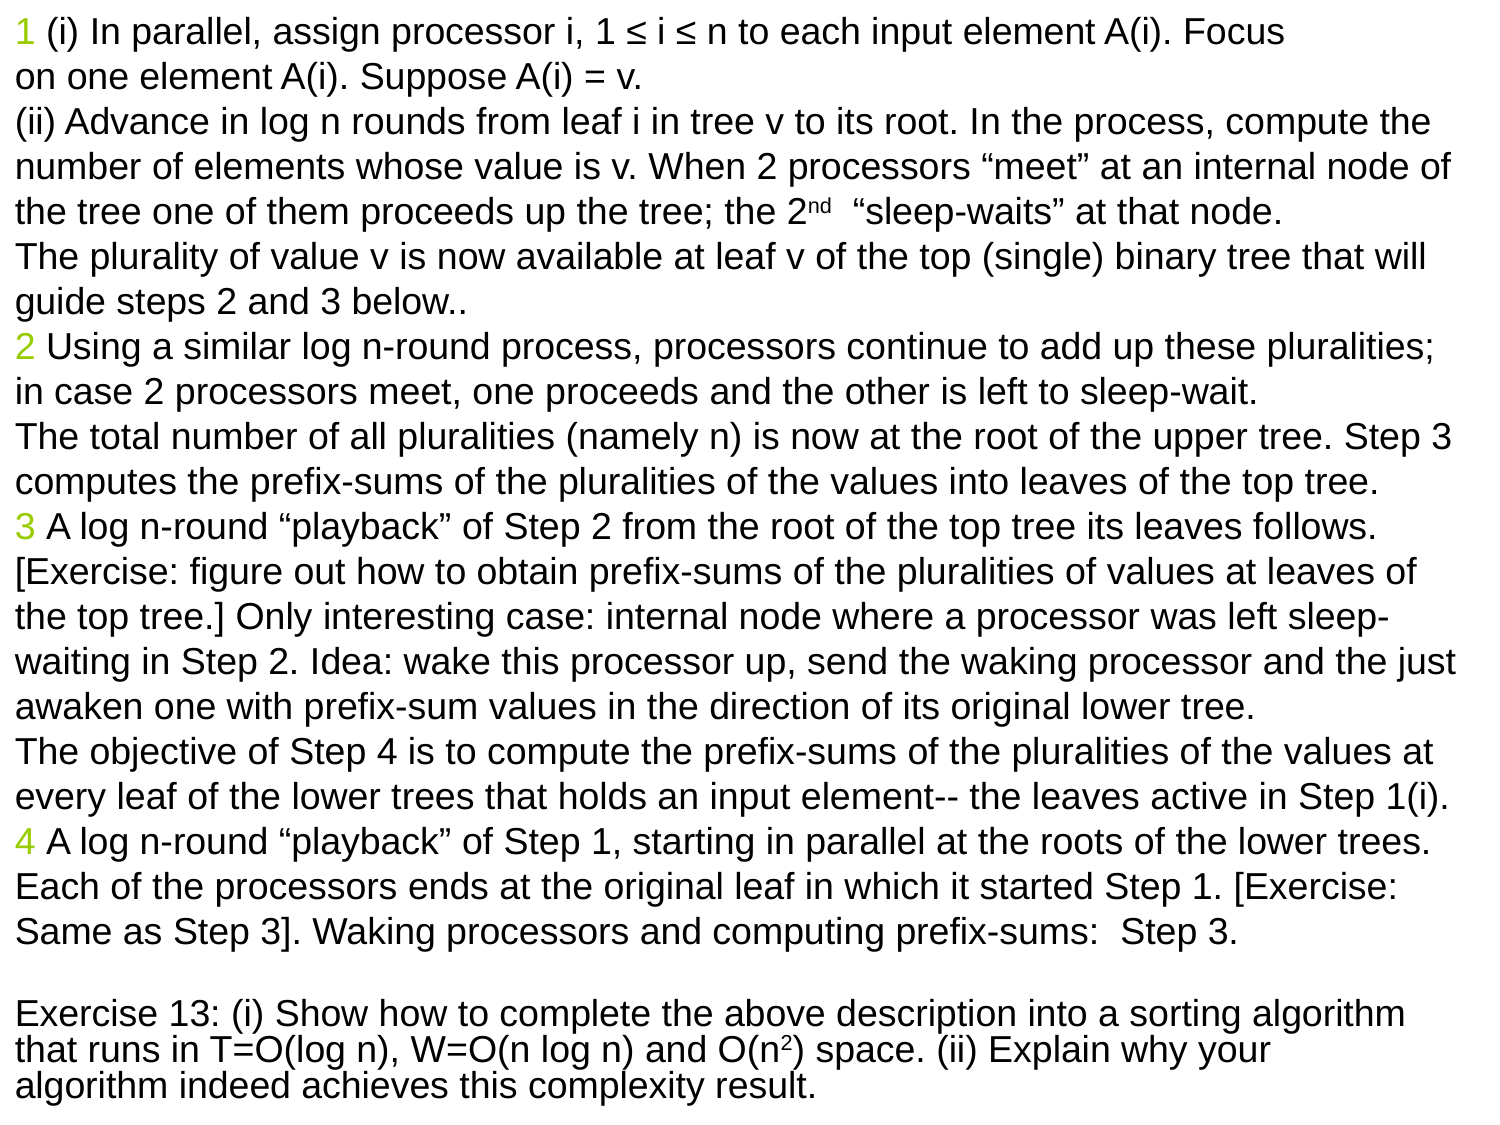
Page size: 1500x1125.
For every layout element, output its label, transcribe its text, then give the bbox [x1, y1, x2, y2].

text_box 1 (i) In parallel, assign processor i, 1 ≤ i ≤ n to each input element A(i). Focus on one element A(i). Suppose A(i) = v. (ii) Advance in log n rounds from leaf i in tree v to its root. In the process, compute the number of elements whose value is v. When 2 processors “meet” at an internal node of the tree one of them proceeds up the tree; the 2nd “sleep-waits” at that node. The plurality of value v is now available at leaf v of the top (single) binary tree that will guide steps 2 and 3 below.. 2 Using a similar log n-round process, processors continue to add up these pluralities; in case 2 processors meet, one proceeds and the other is left to sleep-wait. The total number of all pluralities (namely n) is now at the root of the upper tree. Step 3 computes the prefix-sums of the pluralities of the values into leaves of the top tree. 3 A log n-round “playback” of Step 2 from the root of the top tree its leaves follows. [Exercise: figure out how to obtain prefix-sums of the pluralities of values at leaves of the top tree.] Only interesting case: internal node where a processor was left sleep-waiting in Step 2. Idea: wake this processor up, send the waking processor and the just awaken one with prefix-sum values in the direction of its original lower tree. The objective of Step 4 is to compute the prefix-sums of the pluralities of the values at every leaf of the lower trees that holds an input element-- the leaves active in Step 1(i). 4 A log n-round “playback” of Step 1, starting in parallel at the roots of the lower trees. Each of the processors ends at the original leaf in which it started Step 1. [Exercise: Same as Step 3]. Waking processors and computing prefix-sums: Step 3. Exercise 13: (i) Show how to complete the above description into a sorting algorithm that runs in T=O(log n), W=O(n log n) and O(n2) space. (ii) Explain why your algorithm indeed achieves this complexity result. [0, 0, 1488, 1125]
